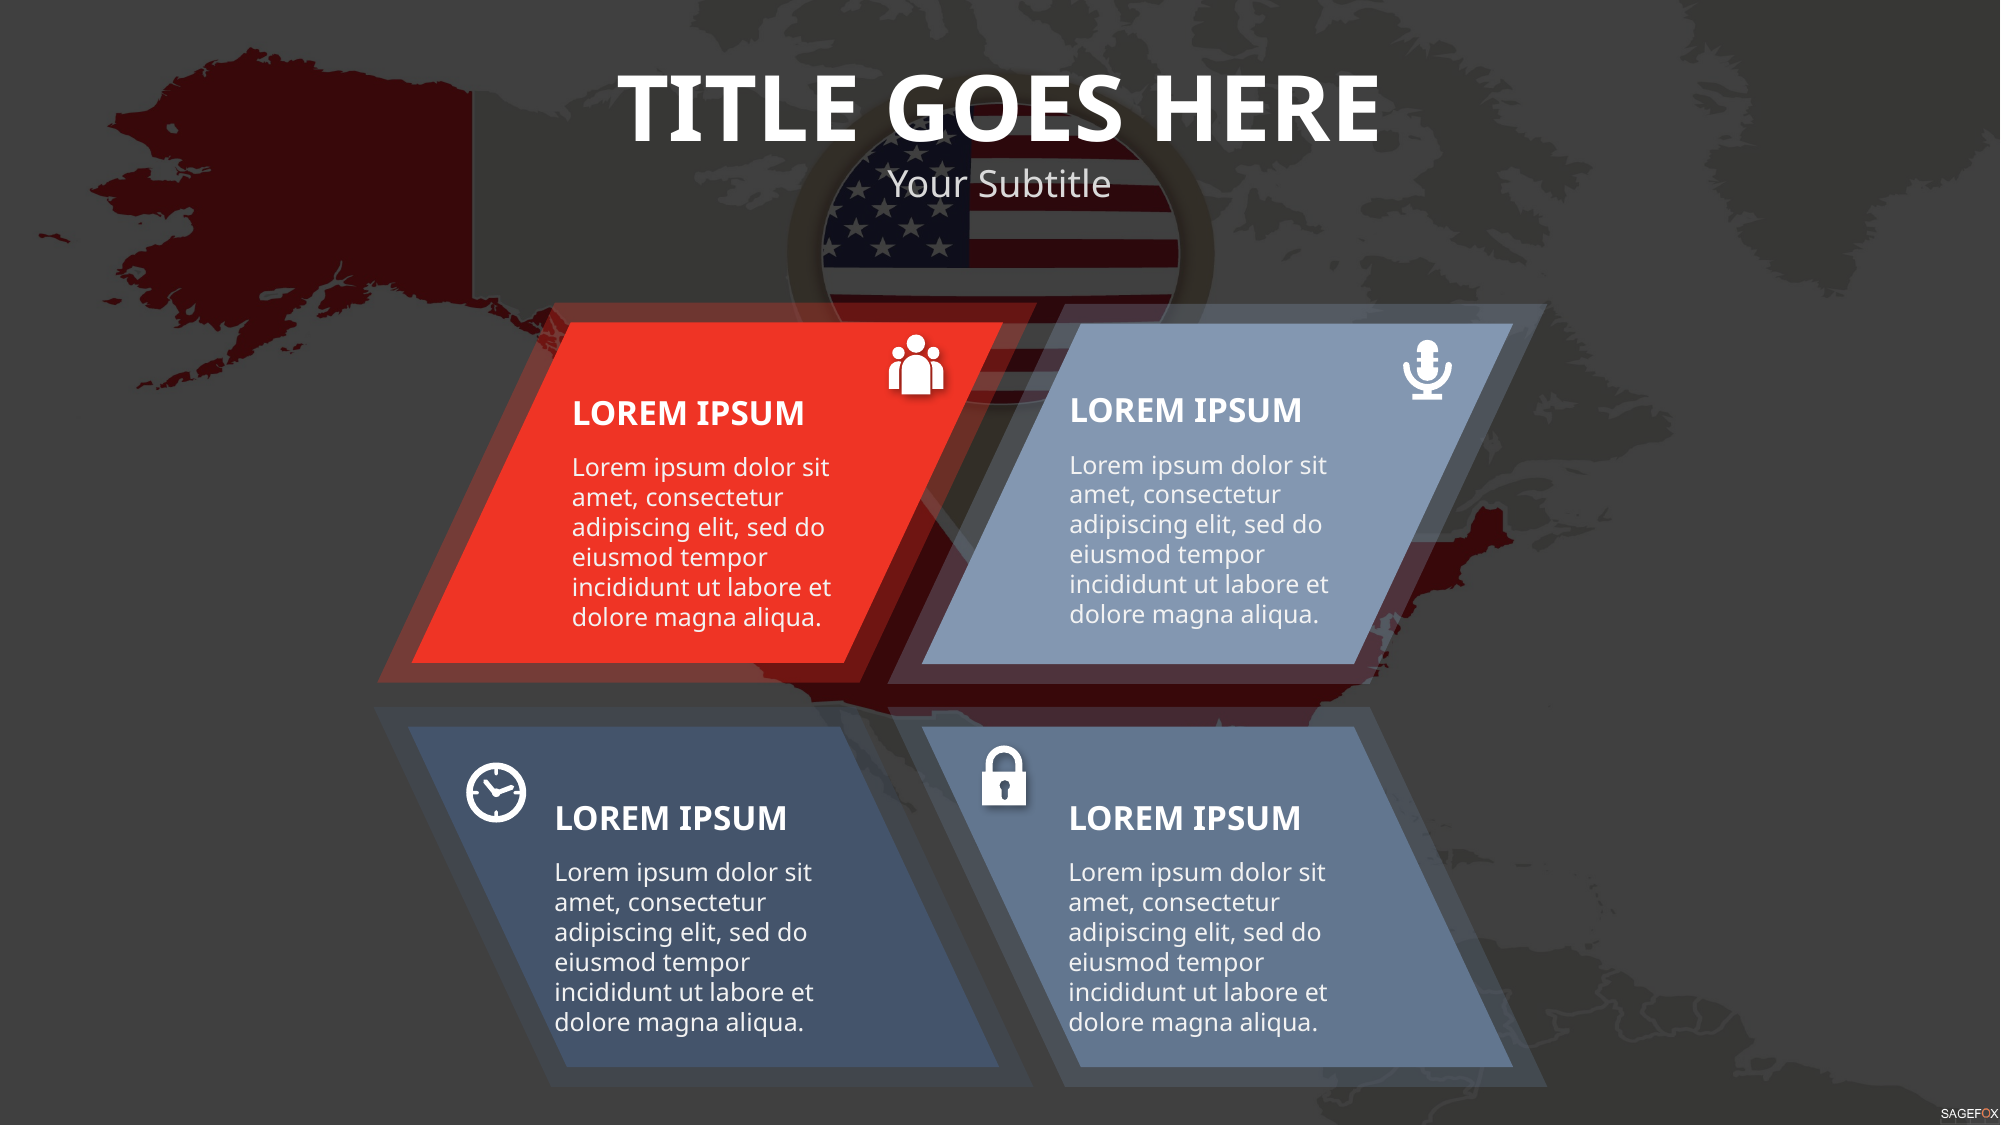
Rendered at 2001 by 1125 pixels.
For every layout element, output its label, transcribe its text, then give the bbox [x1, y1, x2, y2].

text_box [373, 706, 887, 1088]
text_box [887, 706, 1548, 1088]
picture [0, 0, 2001, 1125]
text_box TITLE GOES HERE Your Subtitle [548, 42, 1452, 212]
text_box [1403, 339, 1452, 400]
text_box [887, 303, 1548, 684]
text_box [466, 762, 527, 823]
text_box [377, 302, 1038, 683]
